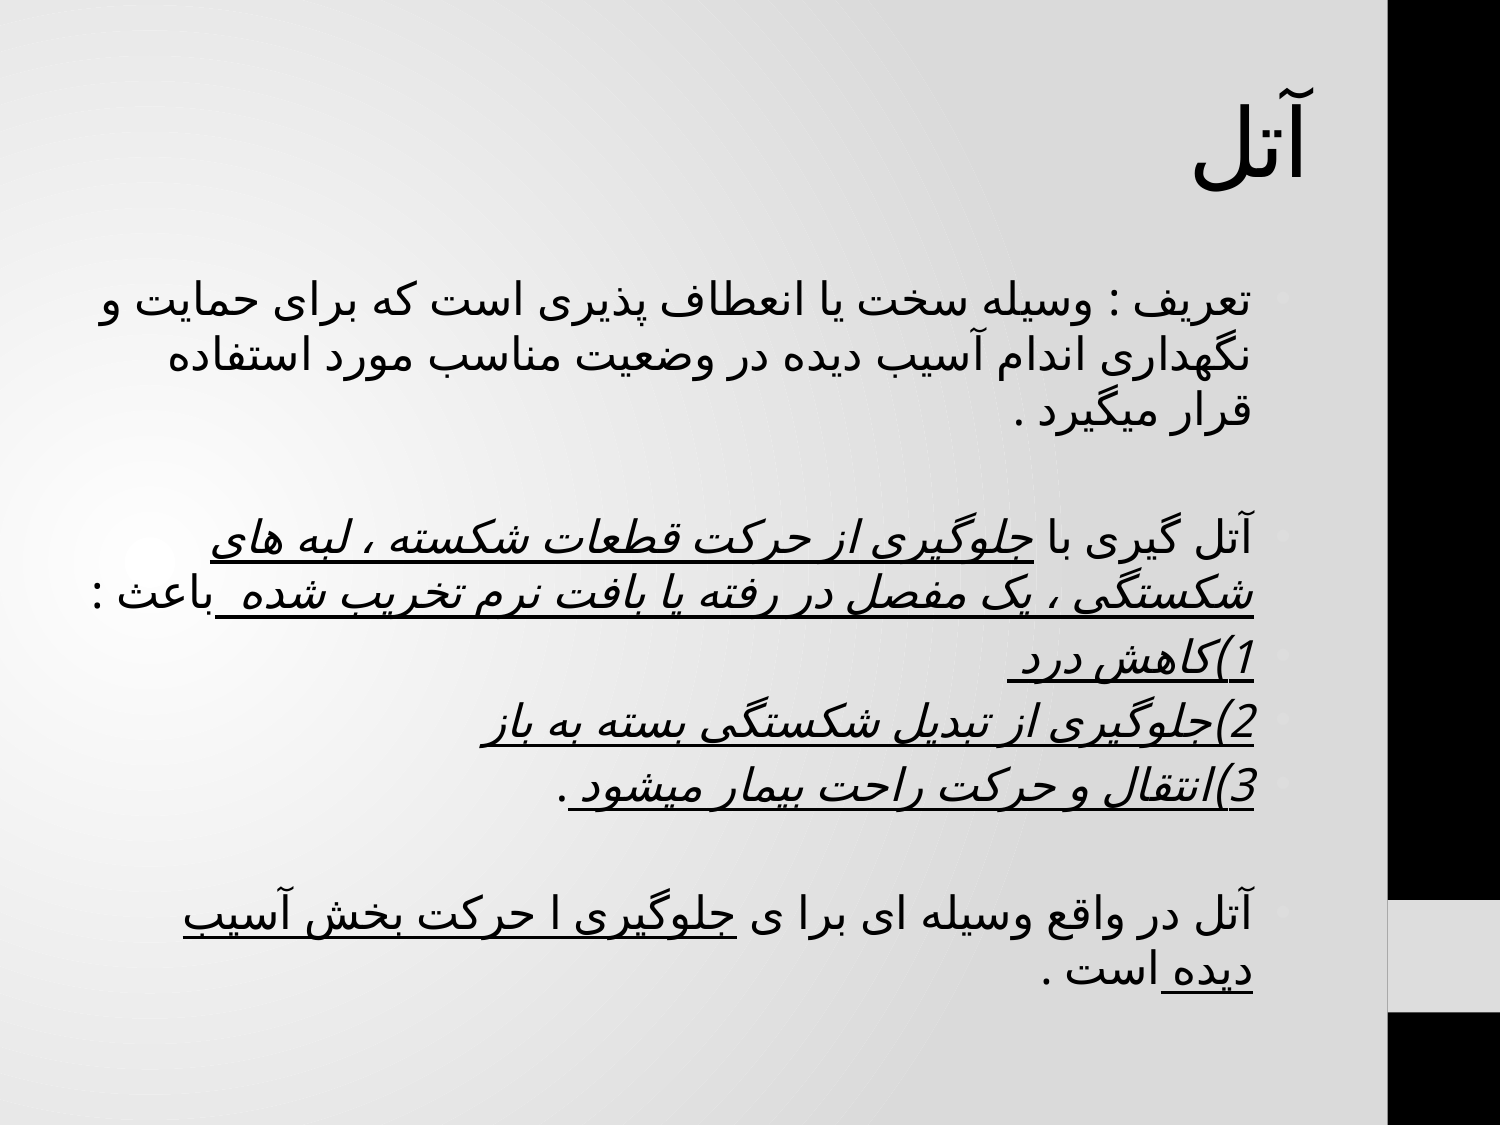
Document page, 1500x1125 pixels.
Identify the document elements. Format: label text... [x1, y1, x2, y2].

title آتل [75, 45, 1325, 233]
list تعریف : وسیله سخت یا انعطاف پذیری است که برای حمایت و نگهداری اندام آسیب دیده در وضعیت مناسب مورد استفاده قرار میگیرد . آتل گیری با جلوگیری از حرکت قطعات شکسته ، لبه های شکستگی ، یک مفصل در رفته یا بافت نرم تخریب شده باعث : 1)کاهش درد 2)جلوگیری از تبدیل شکستگی بسته به باز 3)انتقال و حرکت راحت بیمار میشود . آتل در واقع وسیله ای برا ی جلوگیری ا حرکت بخش آسیب دیده است . [75, 262, 1325, 1050]
